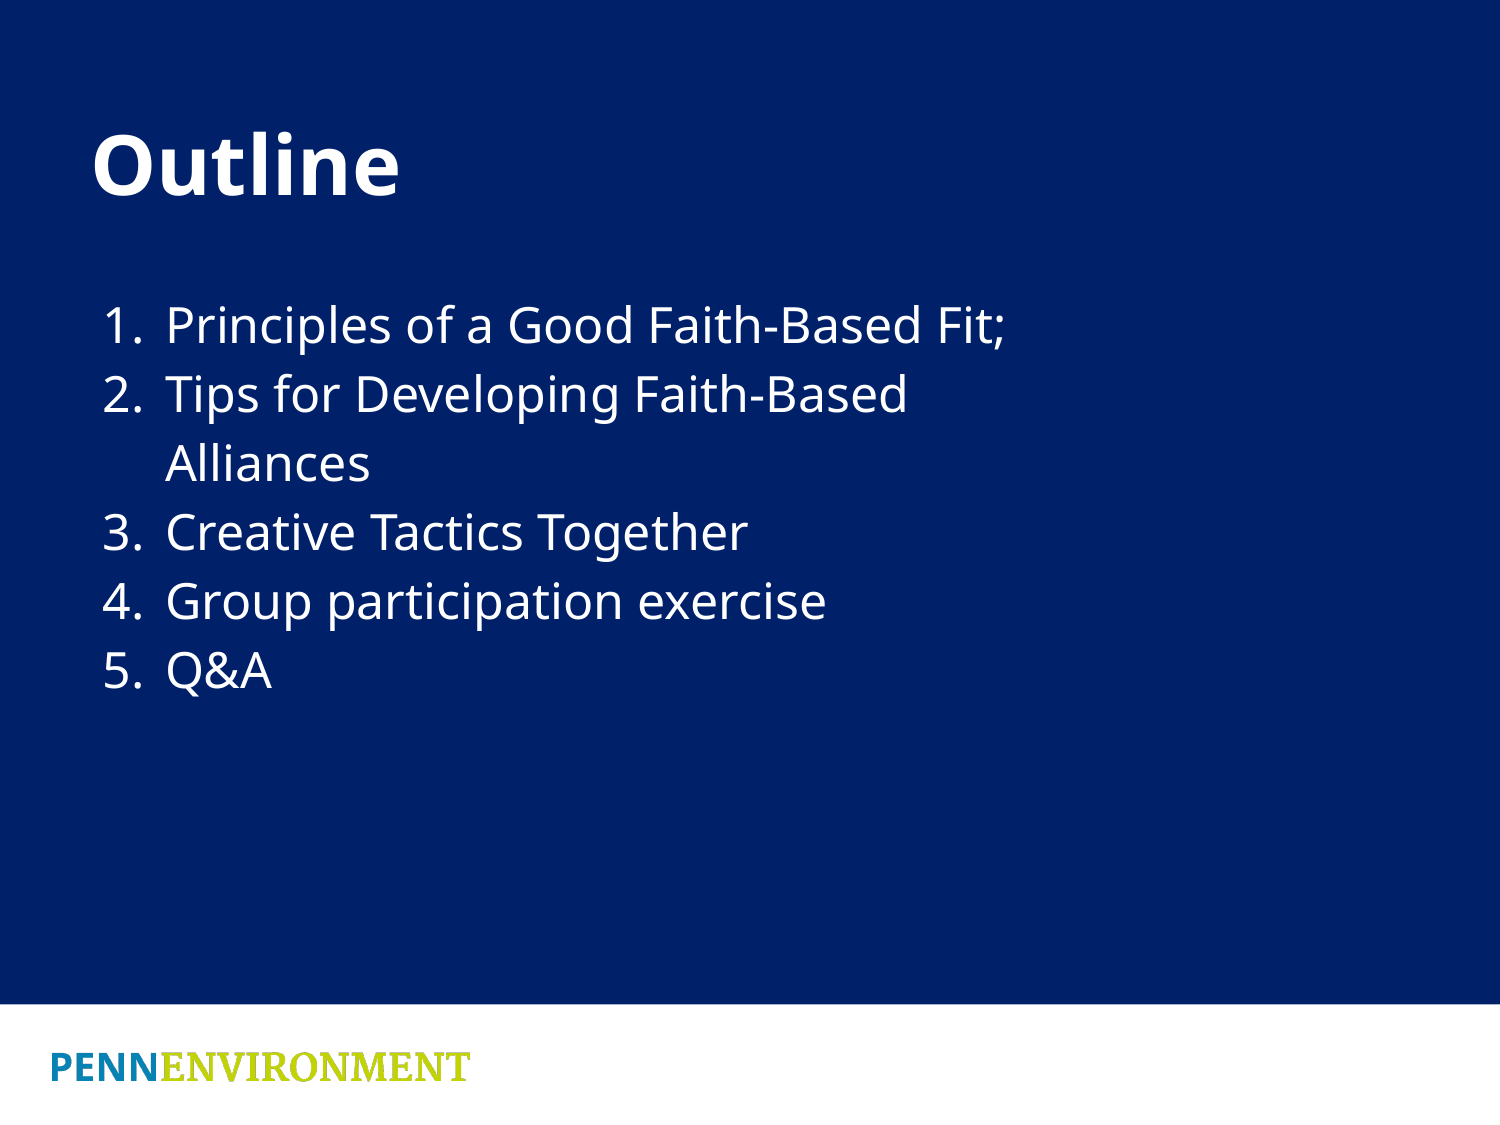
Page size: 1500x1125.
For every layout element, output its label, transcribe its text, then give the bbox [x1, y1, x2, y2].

list Principles of a Good Faith-Based Fit; Tips for Developing Faith-Based Alliances Creative Tactics Together Group participation exercise Q&A [75, 269, 1139, 968]
title Outline [75, 97, 1425, 223]
picture [0, 1004, 576, 1125]
